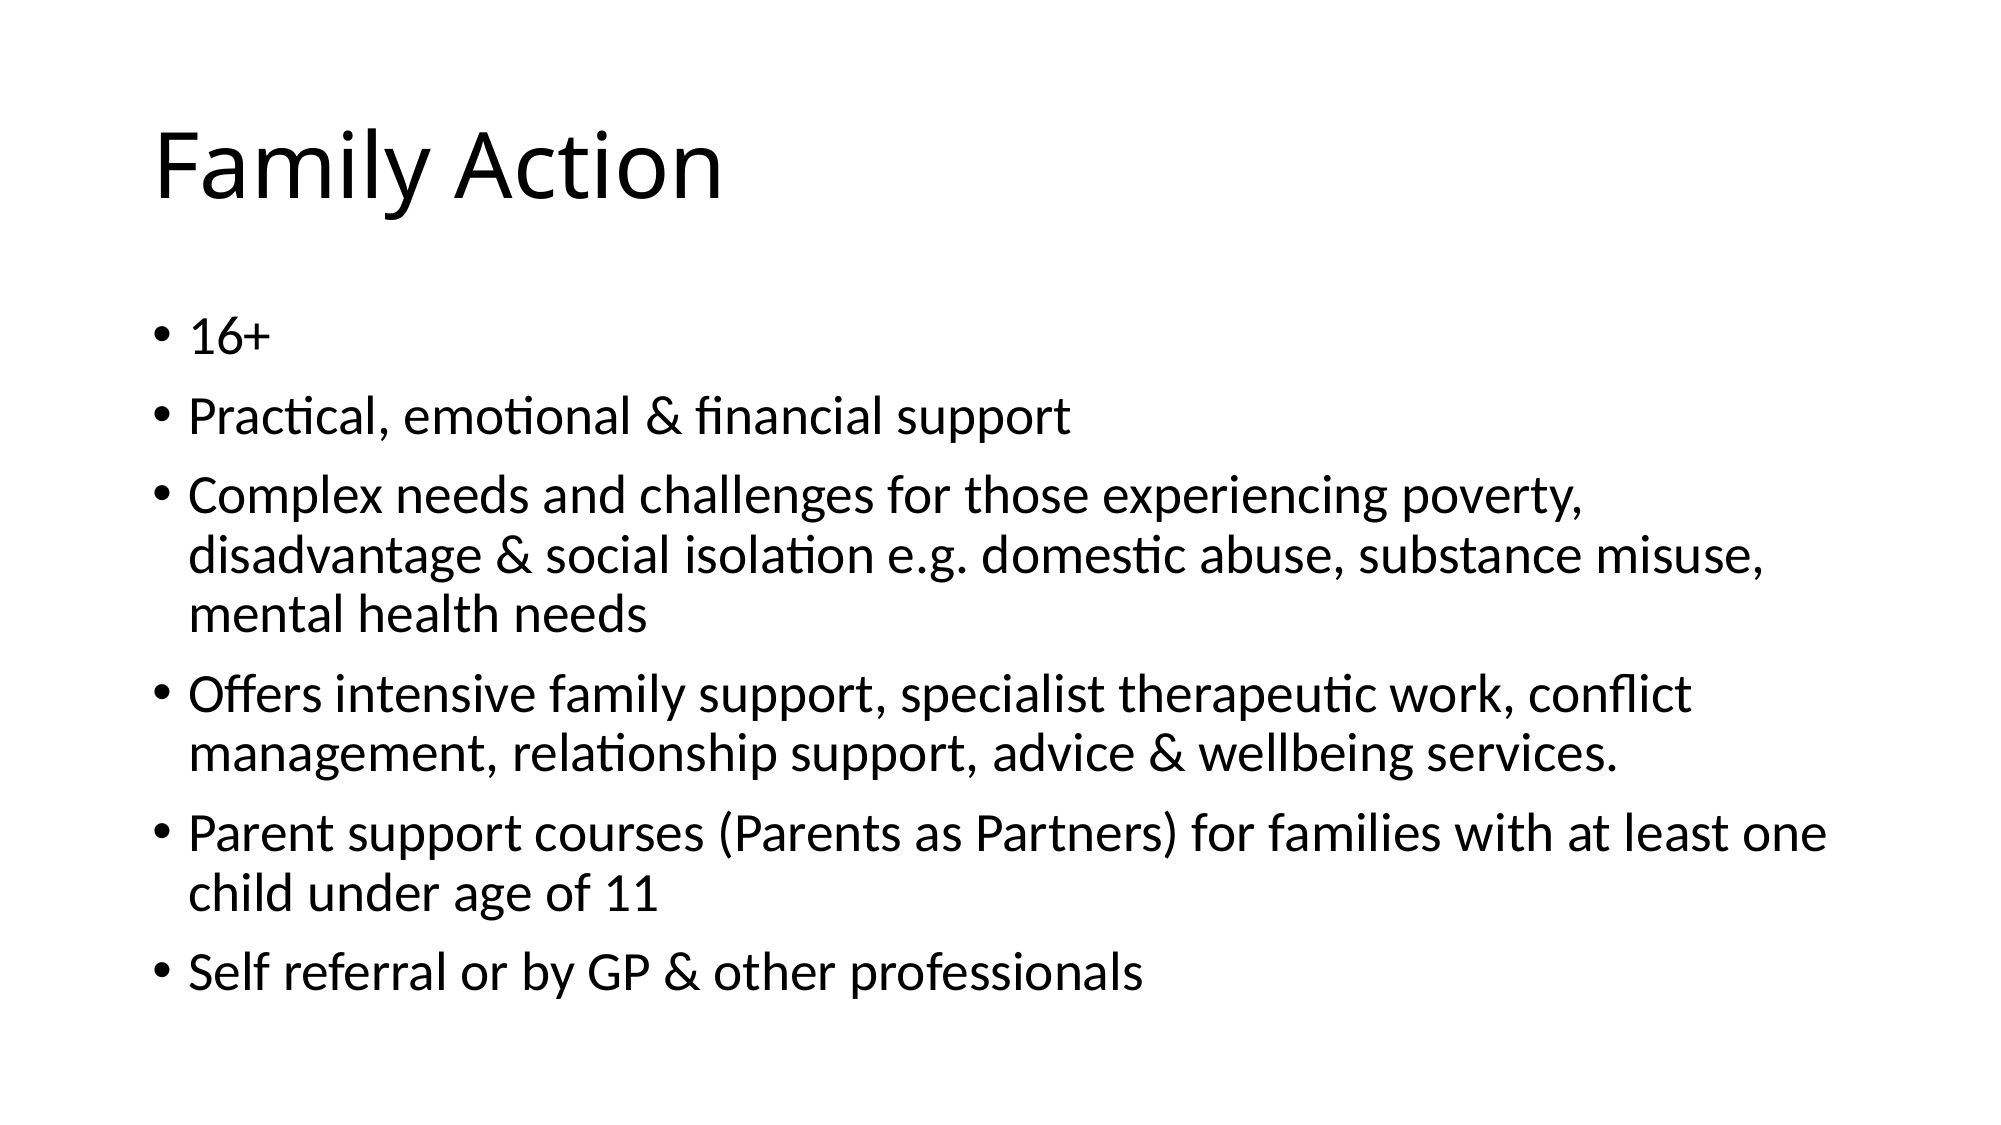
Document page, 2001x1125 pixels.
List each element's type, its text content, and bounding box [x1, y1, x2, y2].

list 16+ Practical, emotional & financial support Complex needs and challenges for those experiencing poverty, disadvantage & social isolation e.g. domestic abuse, substance misuse, mental health needs Offers intensive family support, specialist therapeutic work, conflict management, relationship support, advice & wellbeing services. Parent support courses (Parents as Partners) for families with at least one child under age of 11 Self referral or by GP & other professionals [137, 299, 1863, 1014]
title Family Action [137, 59, 1863, 278]
